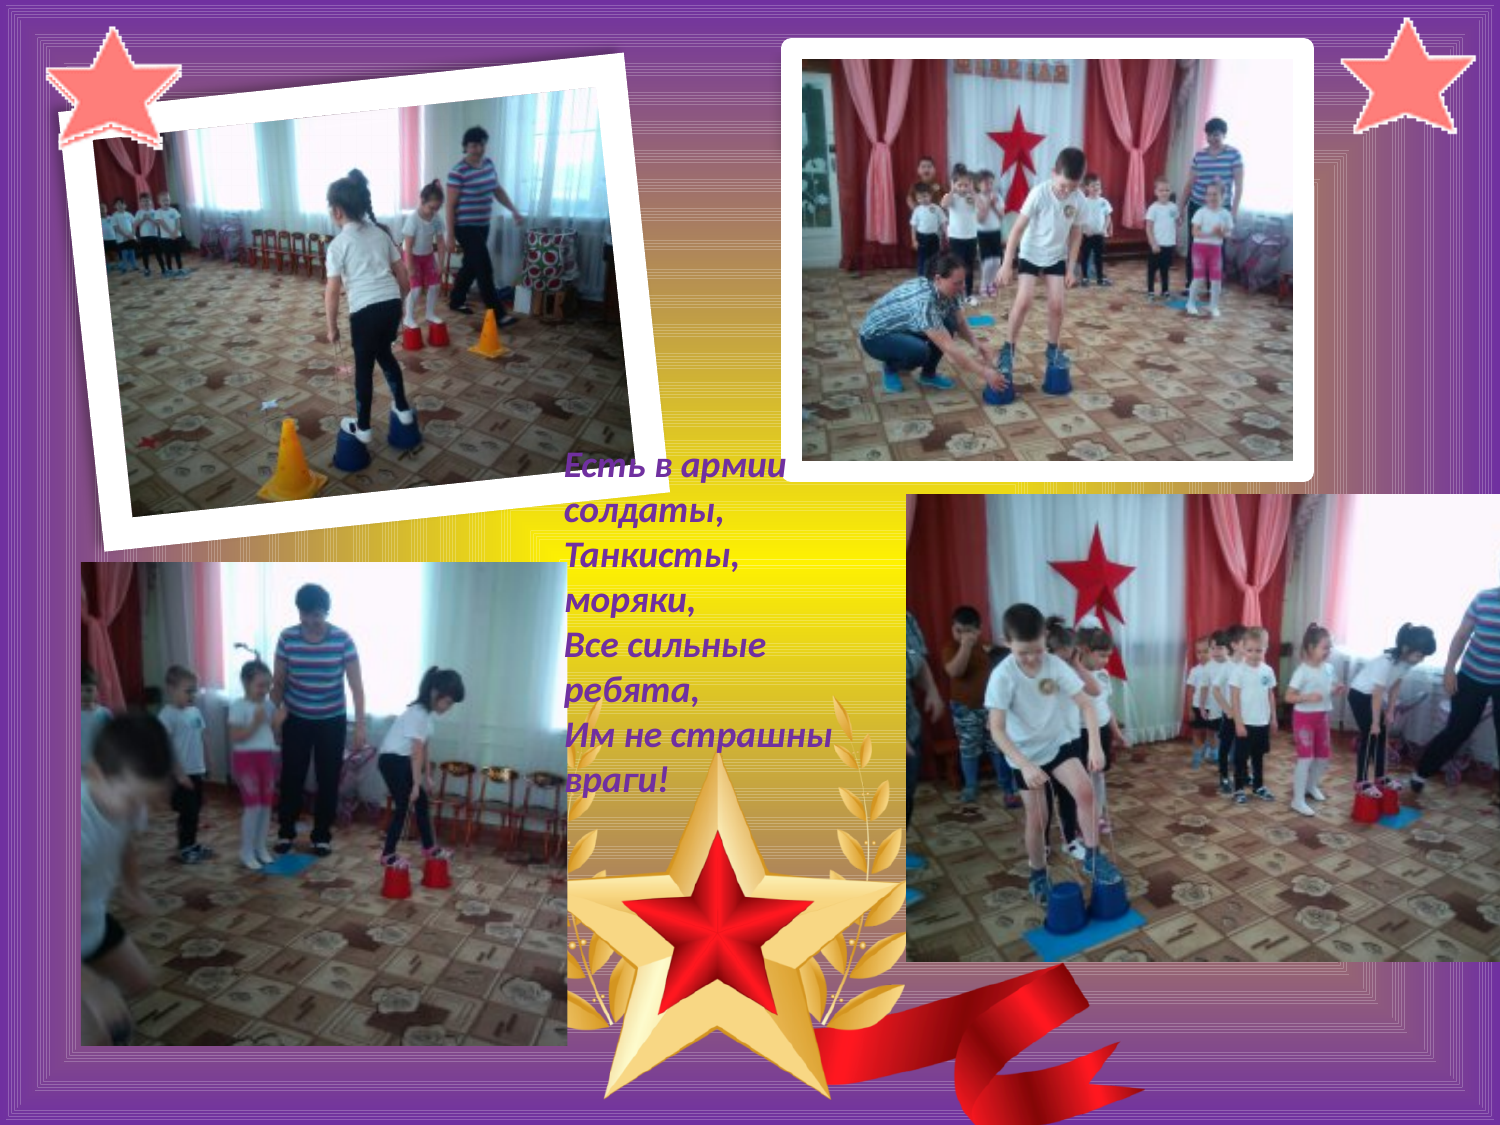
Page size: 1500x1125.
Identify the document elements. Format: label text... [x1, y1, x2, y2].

picture [80, 562, 568, 1047]
picture [96, 163, 105, 244]
text_box Есть в армии солдаты, Танкисты, моряки, Все сильные ребята, Им не страшны враги! [549, 432, 857, 693]
picture [131, 501, 278, 517]
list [801, 58, 1294, 462]
picture [110, 88, 618, 493]
picture [906, 493, 1500, 963]
picture [525, 695, 1145, 1125]
picture [32, 22, 190, 149]
picture [621, 335, 632, 432]
picture [1326, 12, 1485, 139]
